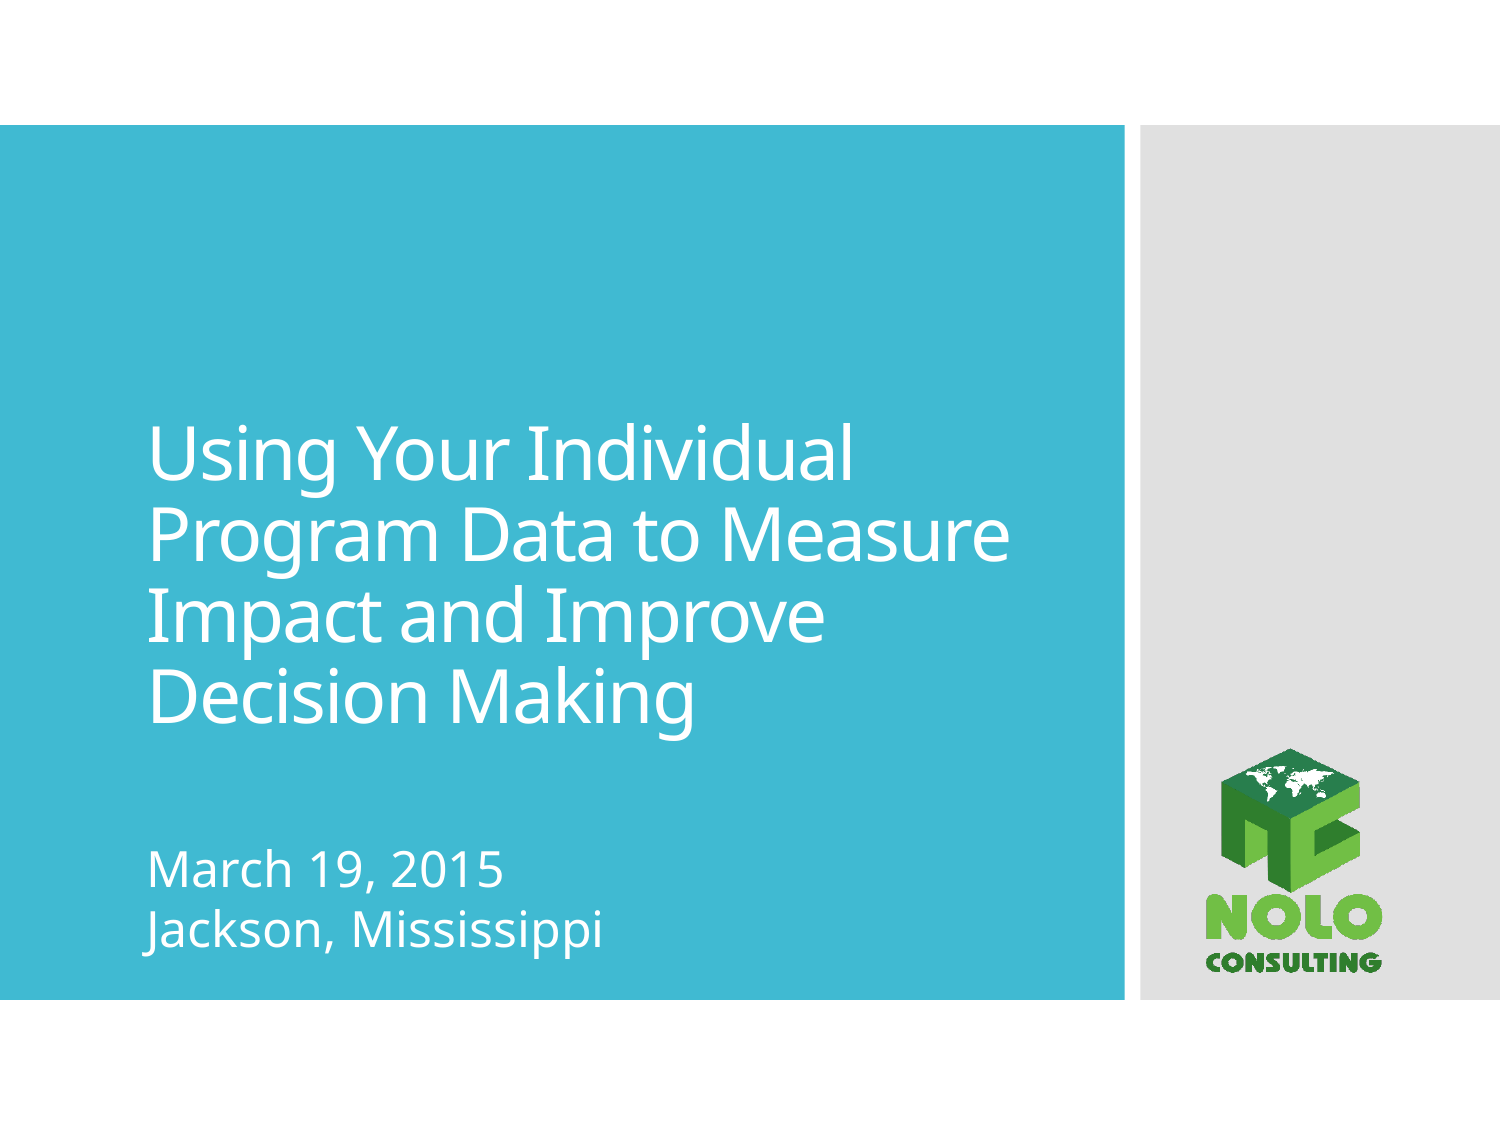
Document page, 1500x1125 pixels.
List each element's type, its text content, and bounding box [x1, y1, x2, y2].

title Using Your Individual Program Data to Measure Impact and Improve Decision Making [131, 213, 1032, 747]
text_box March 19, 2015 Jackson, Mississippi [131, 830, 882, 965]
picture [1182, 734, 1405, 998]
subtitle [275, 462, 1427, 825]
